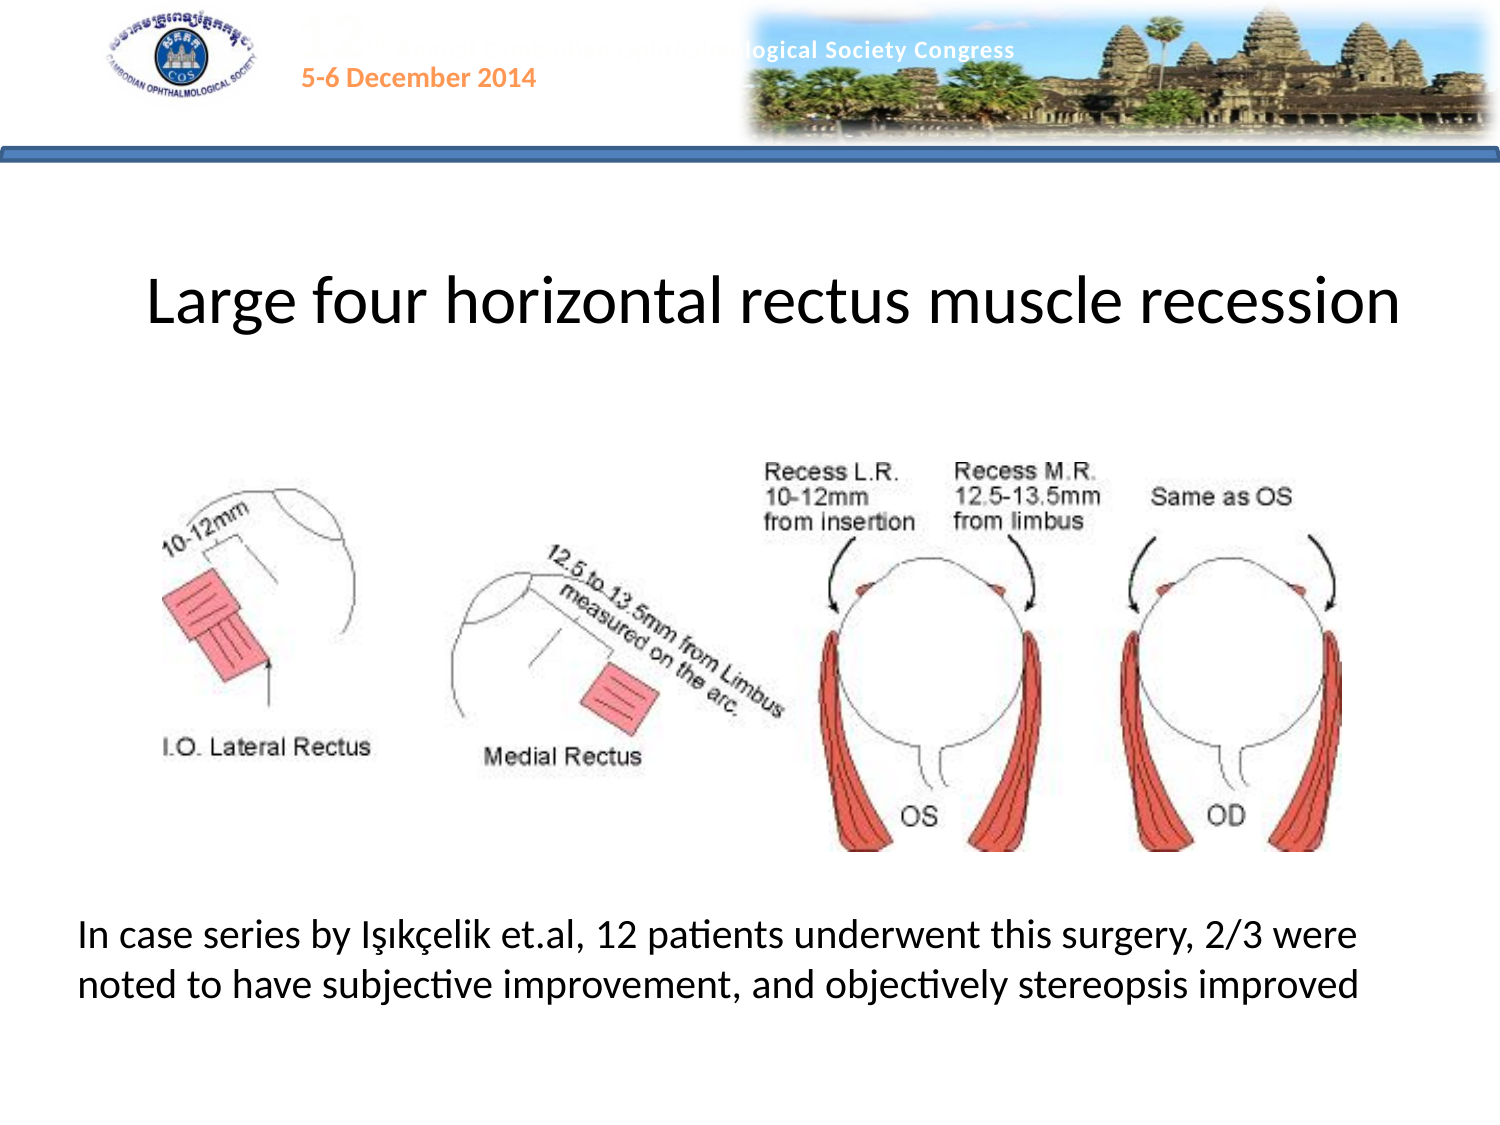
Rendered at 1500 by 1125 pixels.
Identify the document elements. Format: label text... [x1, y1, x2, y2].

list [162, 462, 1342, 853]
picture [767, 29, 1472, 120]
text_box In case series by Işıkçelik et.al, 12 patients underwent this surgery, 2/3 were noted to have subjective improvement, and objectively stereopsis improved [62, 899, 1450, 1015]
title Large four horizontal rectus muscle recession [99, 212, 1450, 379]
picture [118, 17, 247, 95]
